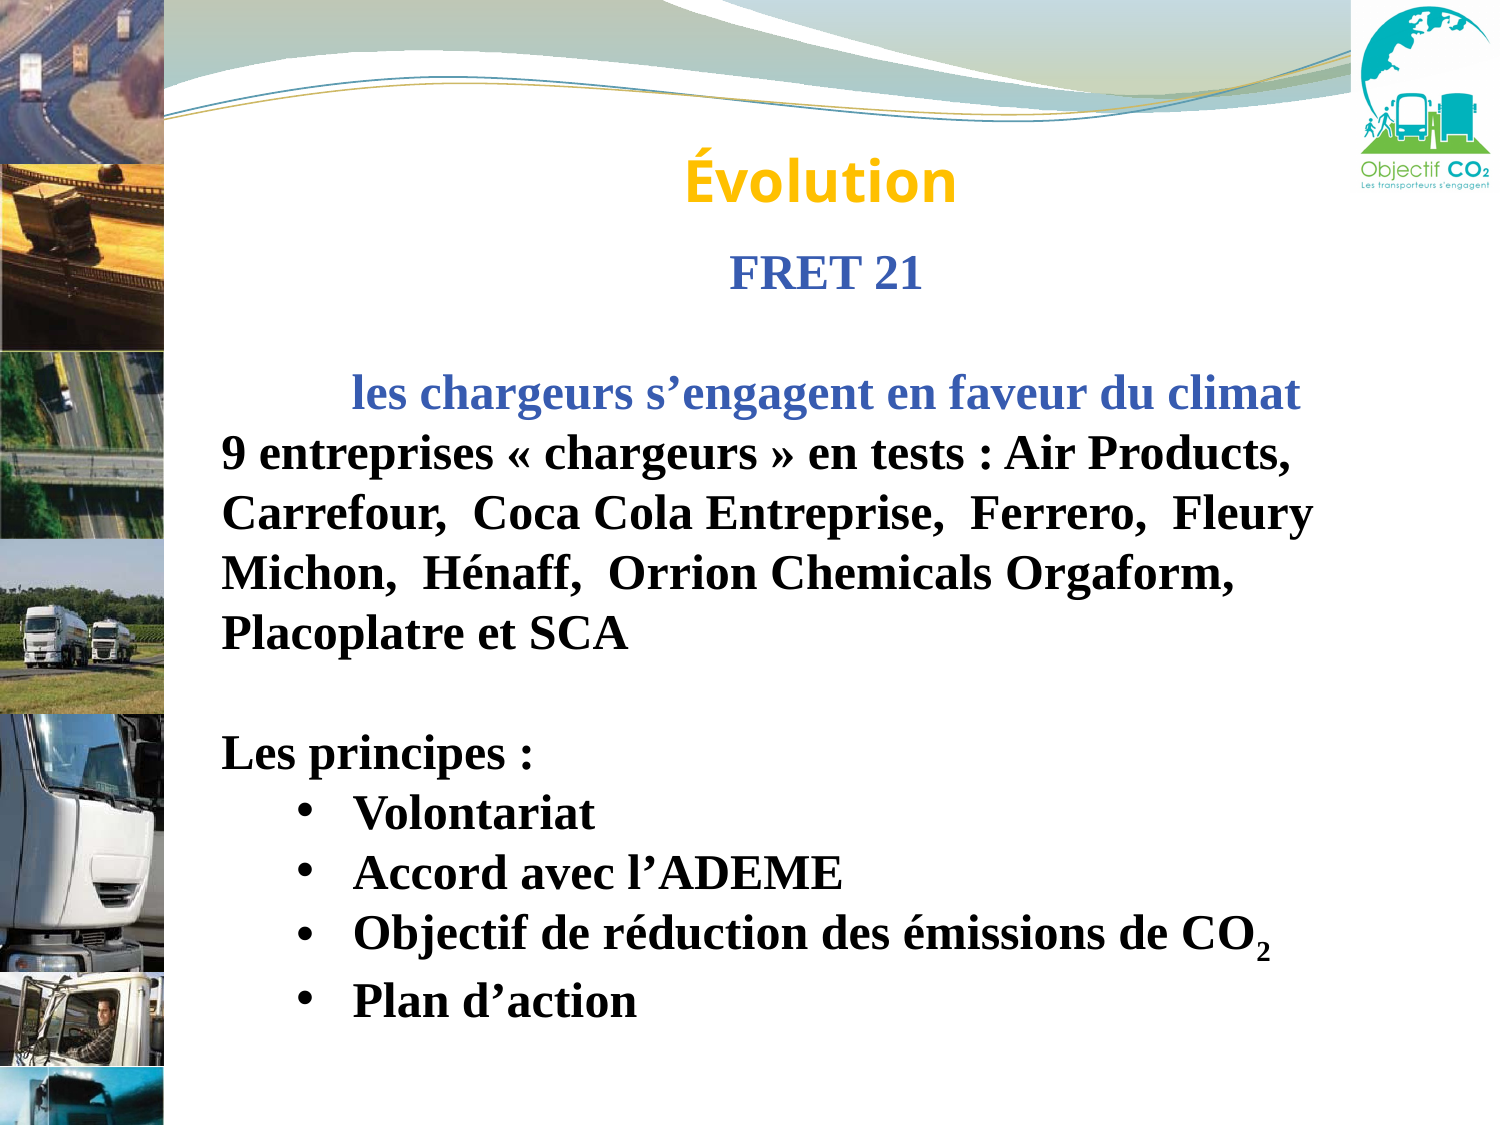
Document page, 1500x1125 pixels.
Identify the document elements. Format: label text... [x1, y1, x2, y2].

picture [0, 0, 164, 1066]
text_box Évolution [206, 137, 1436, 222]
text_box FRET 21 les chargeurs s’engagent en faveur du climat 9 entreprises « chargeurs » en tests : Air Products, Carrefour, Coca Cola Entreprise, Ferrero, Fleury Michon, Hénaff, Orrion Chemicals Orgaform, Placoplatre et SCA Les principes : Volontariat Accord avec l’ADEME Objectif de réduction des émissions de CO2 Plan d’action [206, 231, 1447, 1095]
picture [1350, 0, 1500, 194]
picture [0, 1067, 164, 1125]
